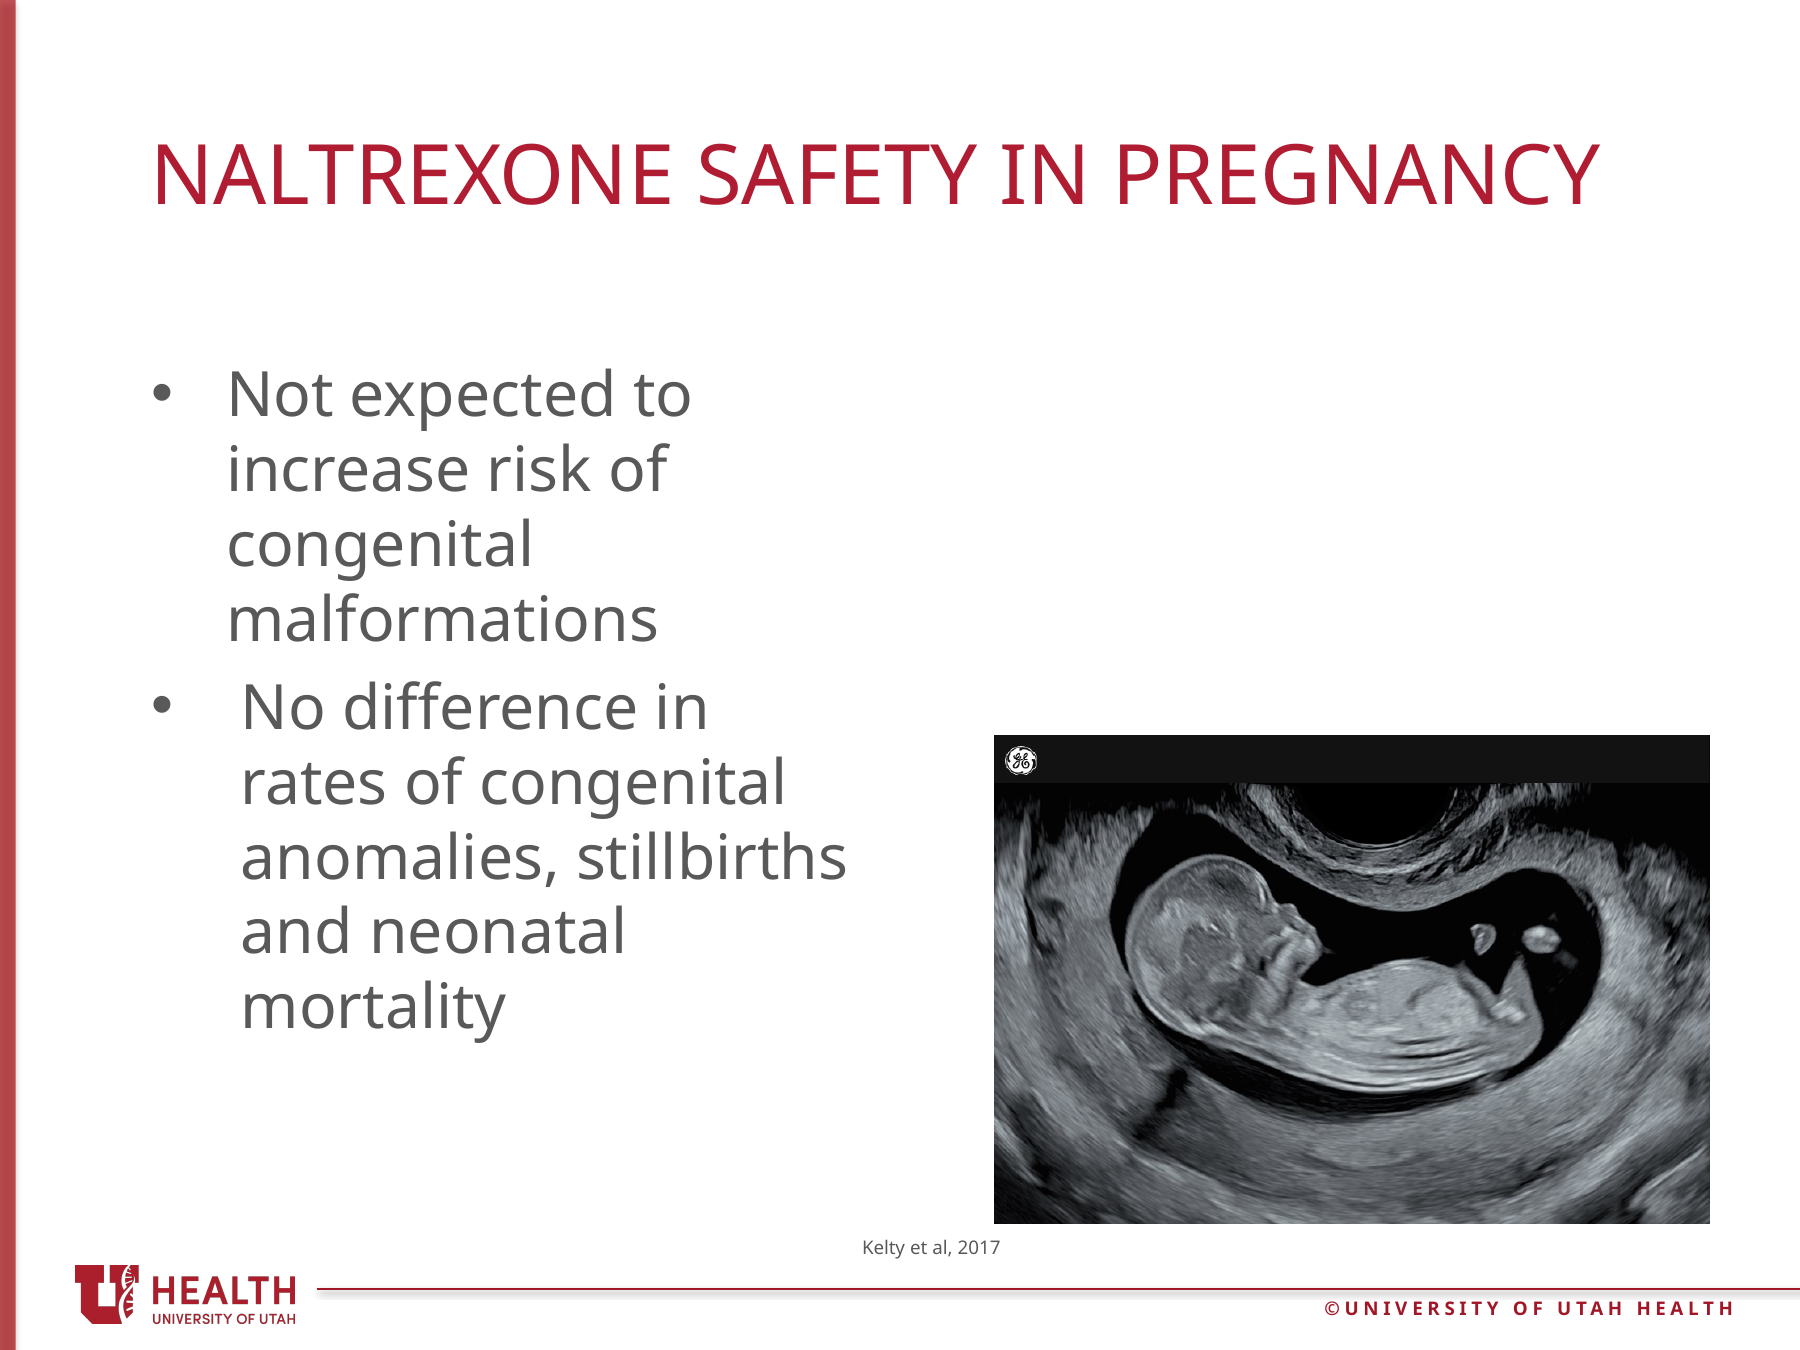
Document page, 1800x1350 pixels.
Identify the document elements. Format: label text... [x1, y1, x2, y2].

title Naltrexone safety in pregnancy [135, 113, 1710, 223]
list Not expected to increase risk of congenital malformations No difference in rates of congenital anomalies, stillbirths and neonatal mortality [135, 346, 882, 1225]
picture [75, 1265, 295, 1324]
picture [994, 735, 1710, 1225]
list Kelty et al, 2017 [847, 1228, 1800, 1289]
